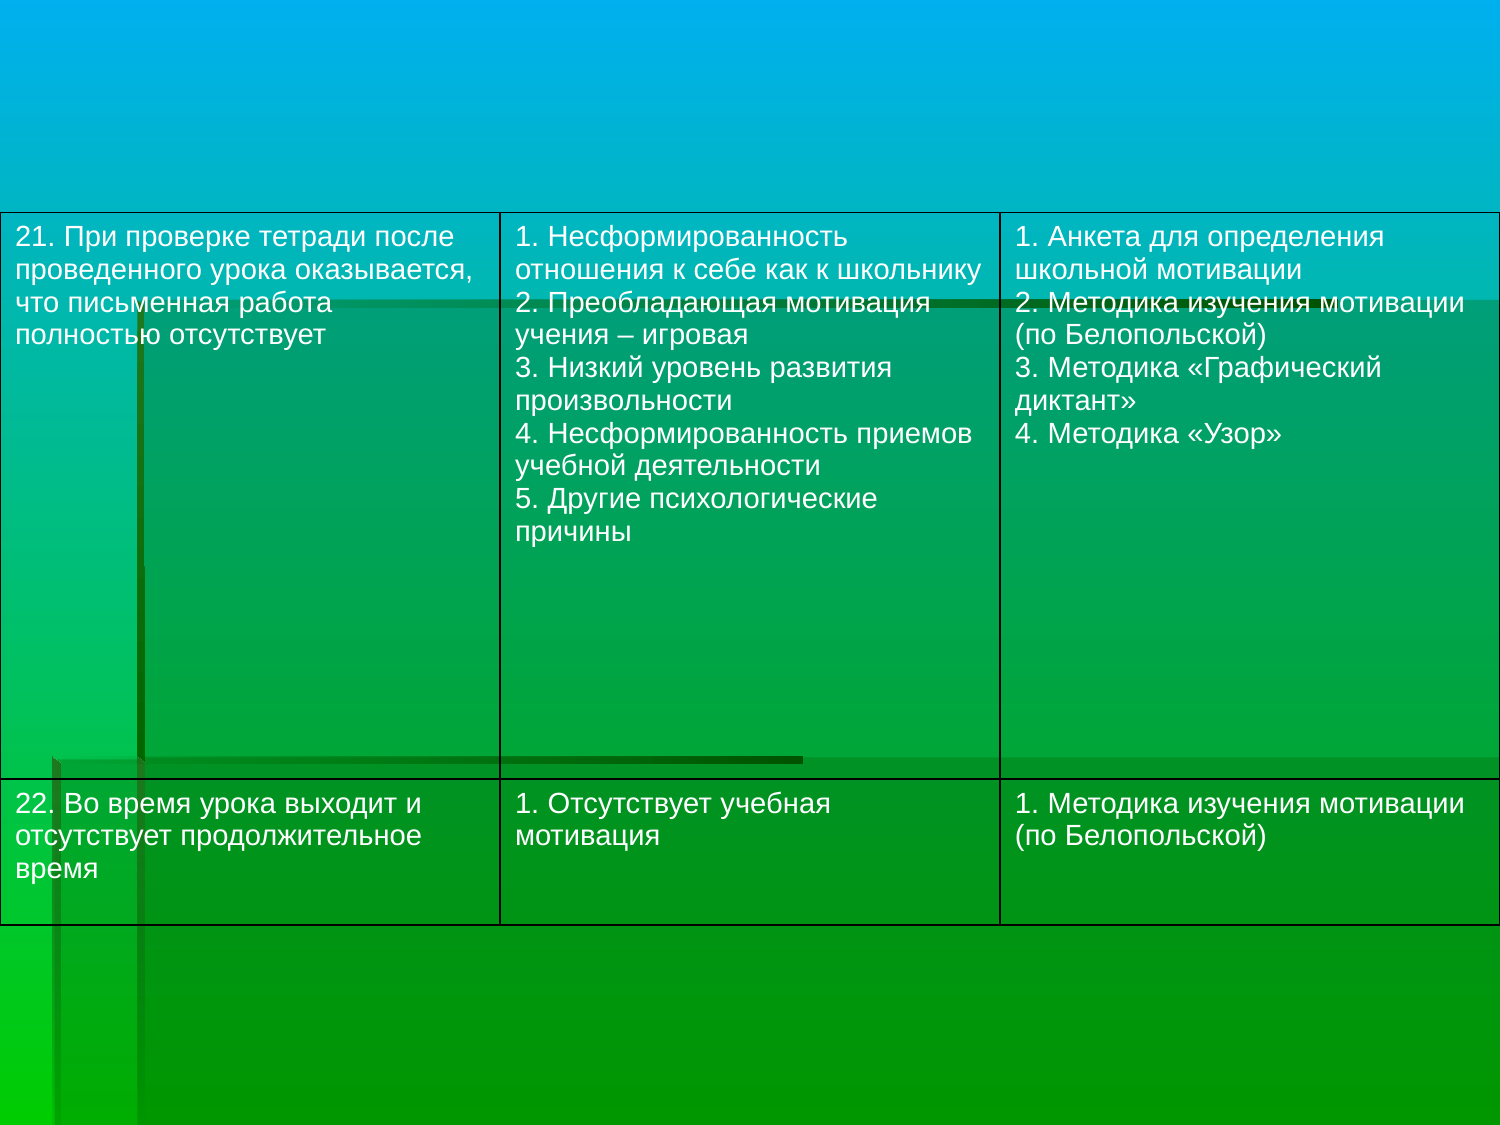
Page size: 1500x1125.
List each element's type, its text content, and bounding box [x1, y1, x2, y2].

table_header 1. Анкета для определения школьной мотивации 2. Методика изучения мотивации (по Белопольской) 3. Методика «Графический диктант» 4. Методика «Узор» [1001, 213, 1499, 778]
table_cell 1. Методика изучения мотивации (по Белопольской) [1001, 780, 1499, 924]
table_header 21. При проверке тетради после проведенного урока оказывается, что письменная работа полностью отсутствует [1, 213, 499, 778]
table_cell 22. Во время урока выходит и отсутствует продолжительное время [1, 780, 499, 924]
table_header 1. Несформированность отношения к себе как к школьнику 2. Преобладающая мотивация учения – игровая 3. Низкий уровень развития произвольности 4. Несформированность приемов учебной деятельности 5. Другие психологические причины [501, 213, 999, 778]
table_cell 1. Отсутствует учебная мотивация [501, 780, 999, 924]
